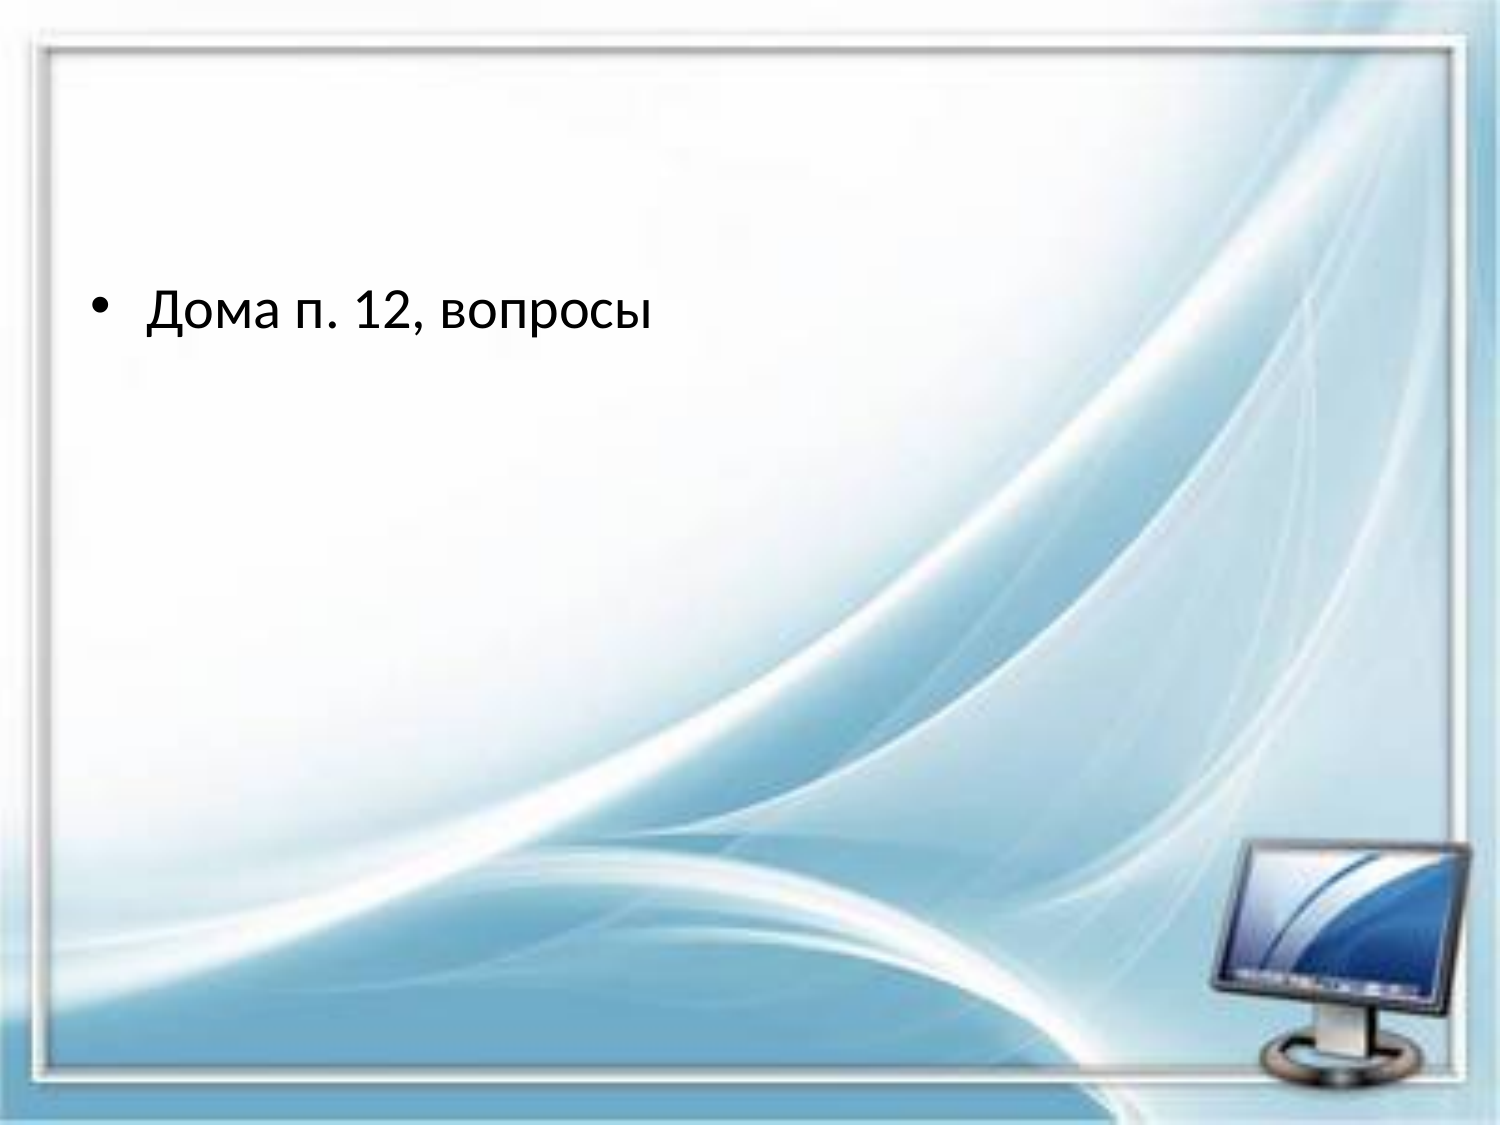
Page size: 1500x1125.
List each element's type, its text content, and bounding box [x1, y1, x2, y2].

picture [0, 0, 1500, 1125]
list Дома п. 12, вопросы [75, 262, 738, 1005]
